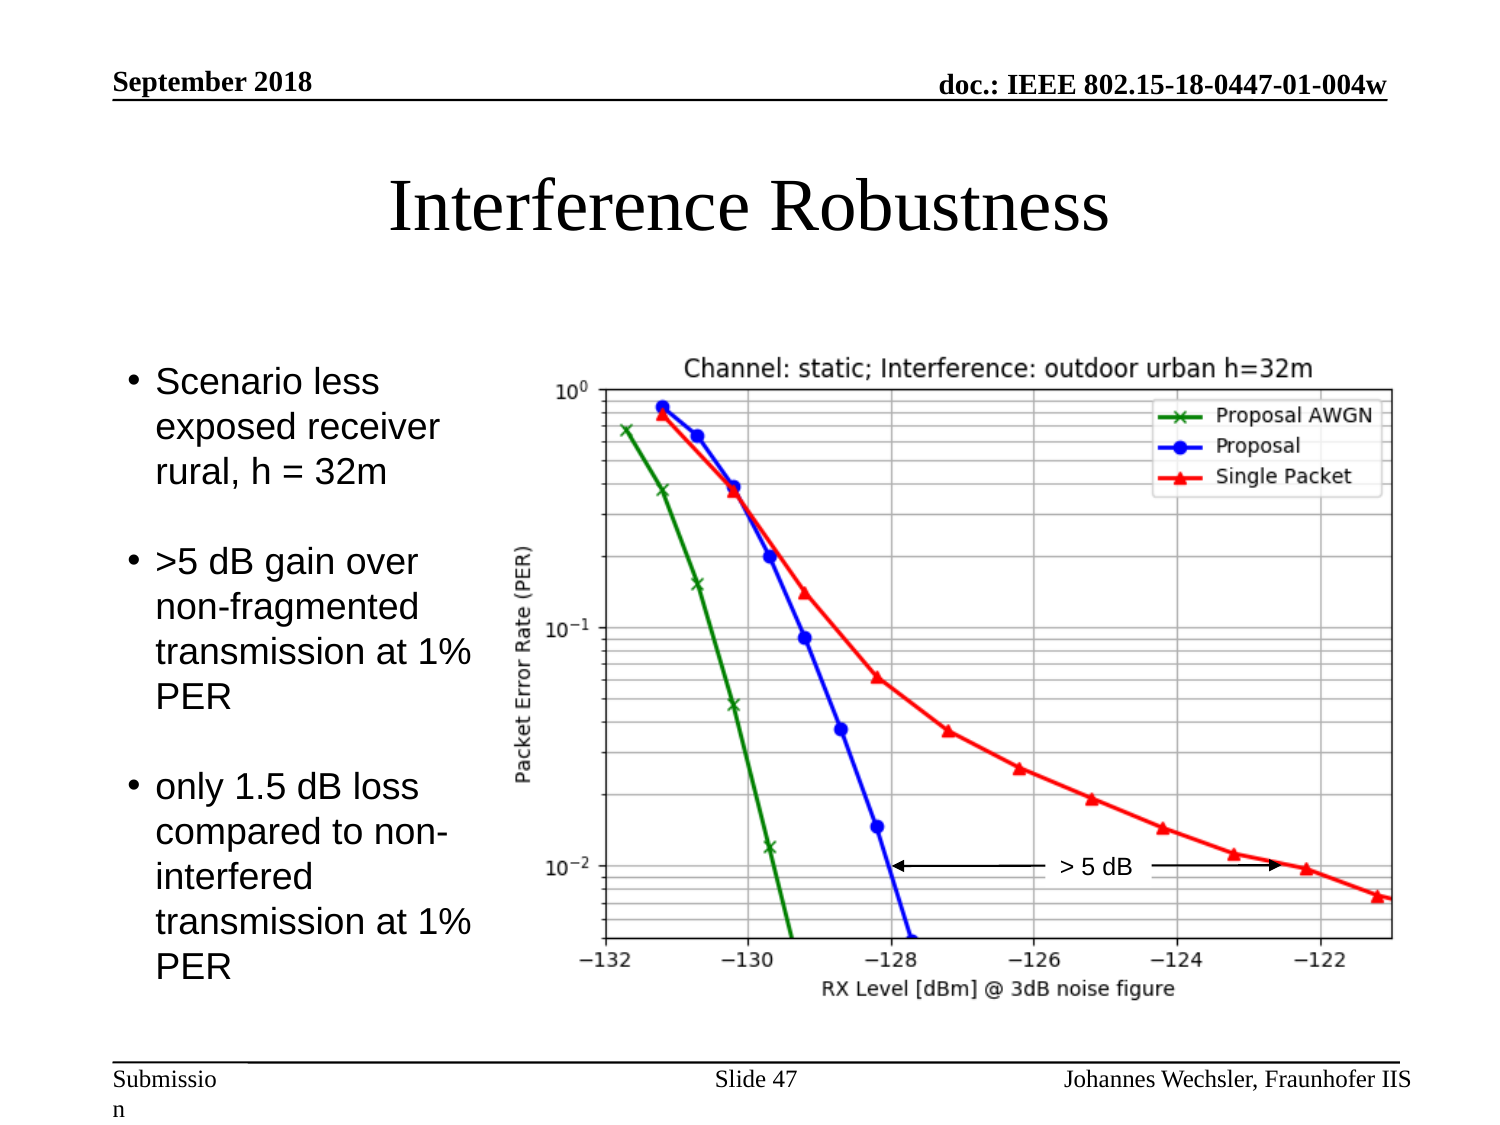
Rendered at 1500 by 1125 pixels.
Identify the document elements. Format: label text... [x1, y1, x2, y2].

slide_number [112, 62, 375, 98]
footer Johannes Wechsler, Fraunhofer IIS [900, 1062, 1413, 1093]
title Interference Robustness [112, 112, 1388, 288]
text_box Scenario less exposed receiver rural, h = 32m >5 dB gain over non-fragmented transmission at 1% PER only 1.5 dB loss compared to non-interfered transmission at 1% PER [112, 349, 503, 1040]
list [478, 302, 1493, 1028]
slide_number Slide 47 [712, 1062, 800, 1093]
